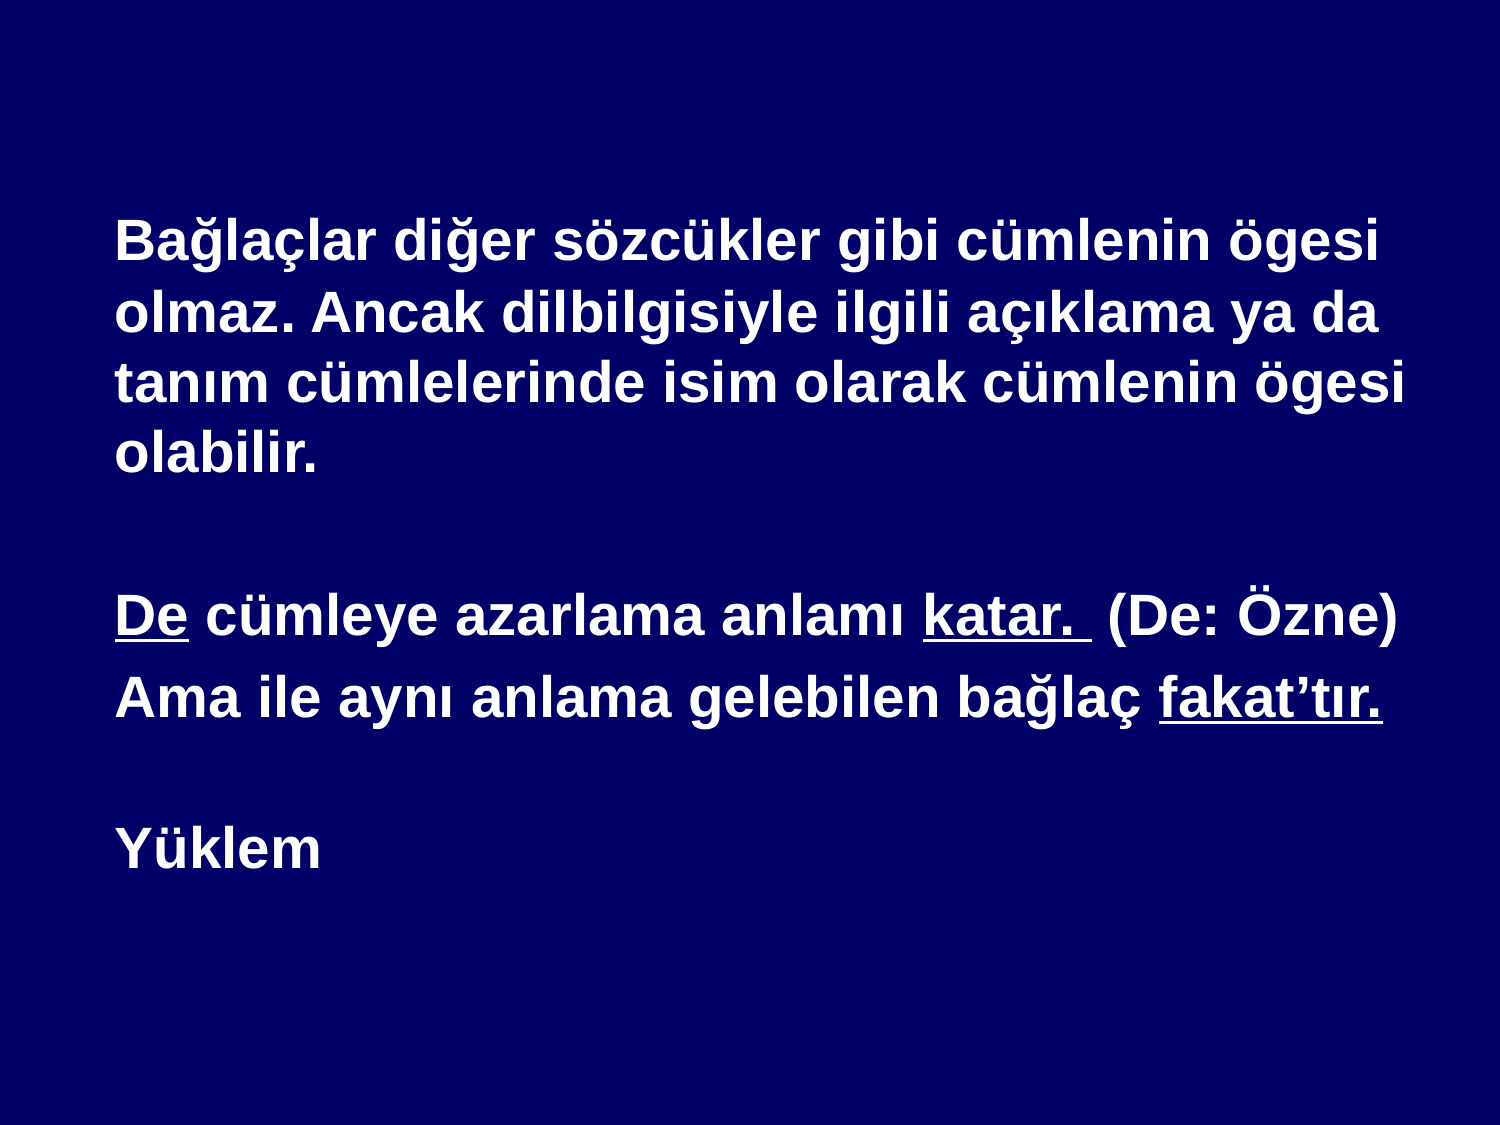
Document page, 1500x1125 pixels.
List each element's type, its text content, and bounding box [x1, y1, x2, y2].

subtitle Bağlaçlar diğer sözcükler gibi cümlenin ögesi olmaz. Ancak dilbilgisiyle ilgili açıklama ya da tanım cümlelerinde isim olarak cümlenin ögesi olabilir. De cümleye azarlama anlamı katar. (De: Özne) Ama ile aynı anlama gelebilen bağlaç fakat’tır. Yüklem [0, 0, 1500, 1125]
